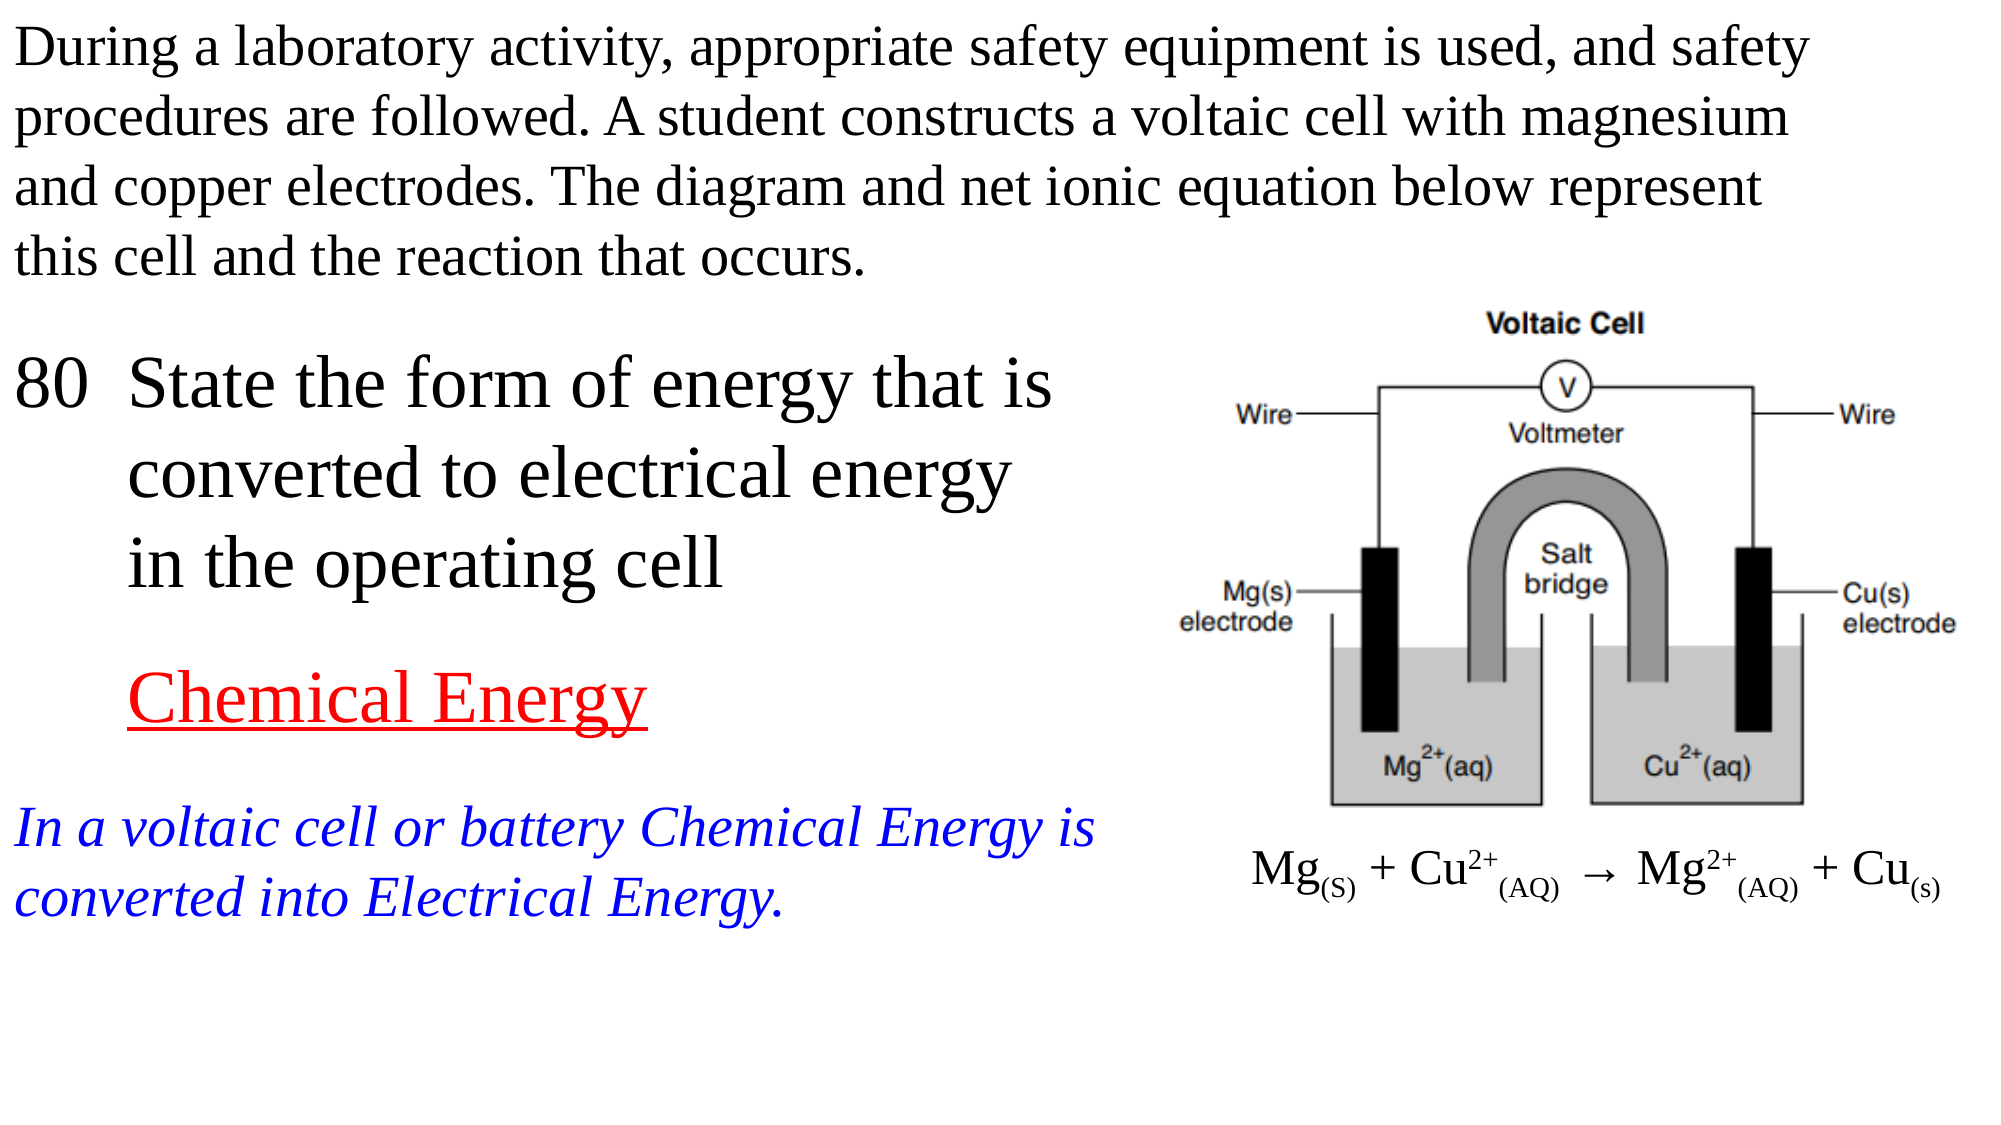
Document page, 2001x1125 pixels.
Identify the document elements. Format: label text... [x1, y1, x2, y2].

text_box Mg(S) + Cu2+(AQ) → Mg2+(AQ) + Cu(s) [1236, 838, 2000, 911]
text_box During a laboratory activity, appropriate safety equipment is used, and safety procedures are followed. A student constructs a voltaic cell with magnesium and copper electrodes. The diagram and net ionic equation below represent this cell and the reaction that occurs. [0, 0, 2000, 295]
picture [1163, 287, 2000, 838]
text_box 80 State the form of energy that is converted to electrical energy in the operating cell Chemical Energy In a voltaic cell or battery Chemical Energy is converted into Electrical Energy. [0, 325, 1164, 935]
